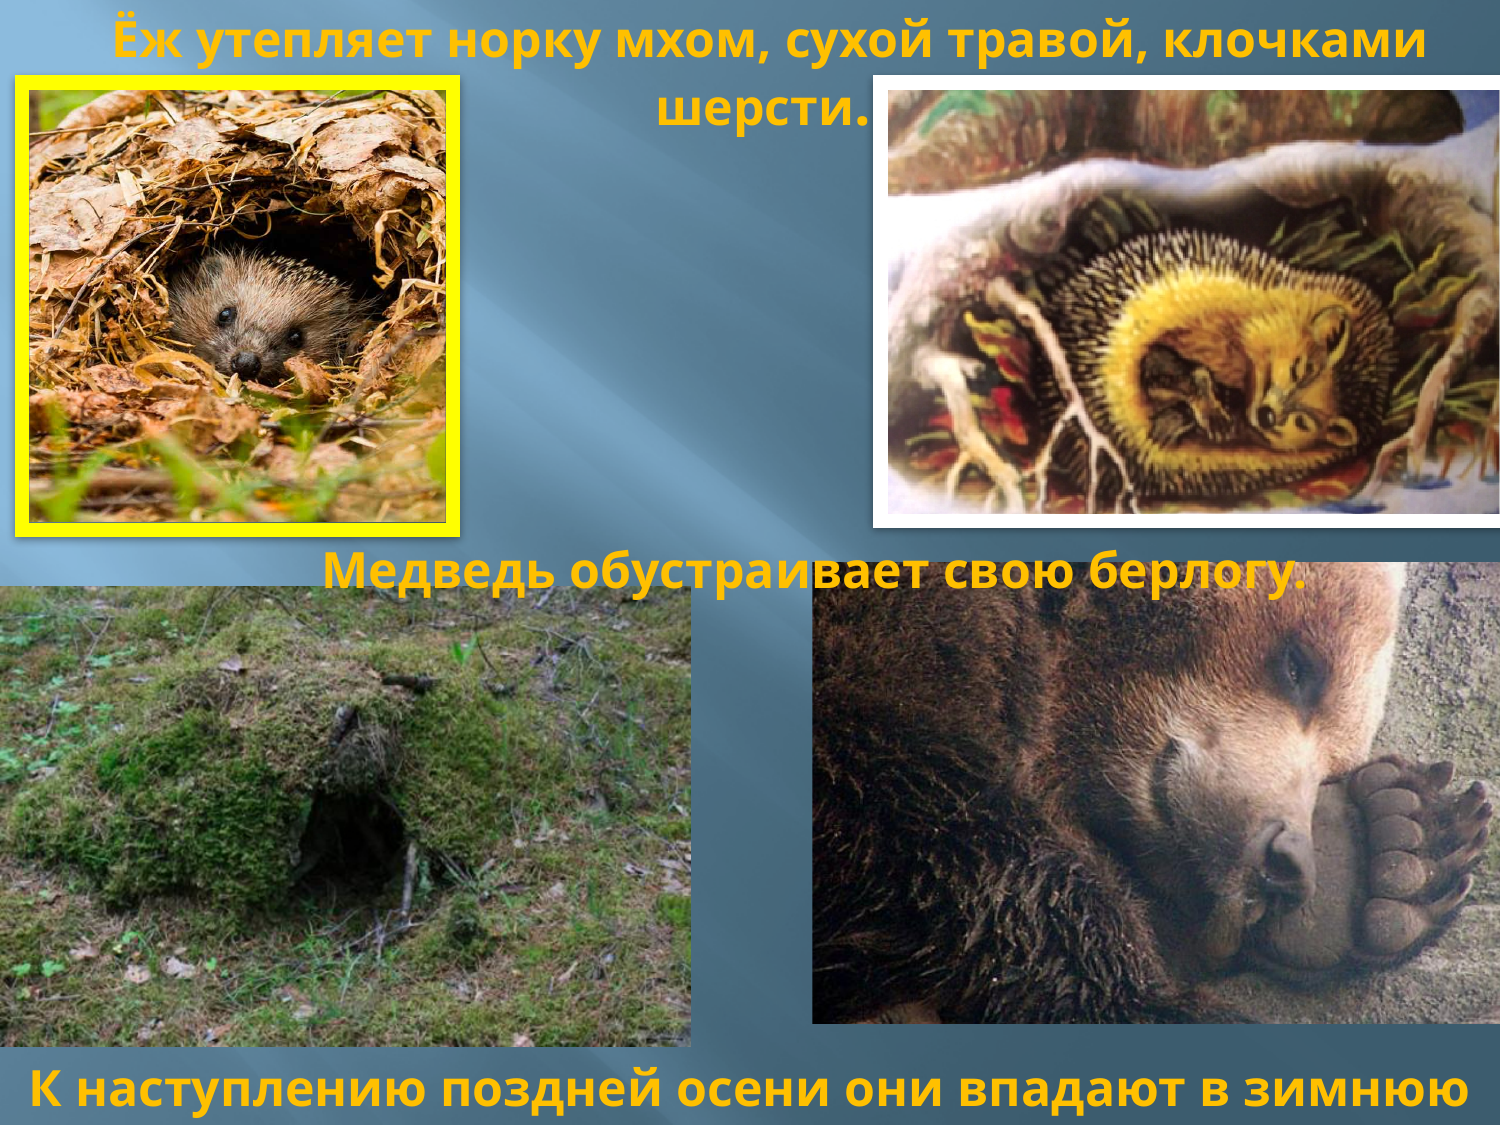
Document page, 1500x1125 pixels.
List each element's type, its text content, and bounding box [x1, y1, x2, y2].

text_box Ёж утепляет норку мхом, сухой травой, клочками шерсти. [0, 0, 1500, 145]
title Медведь обустраивает свою берлогу. [88, 503, 1500, 634]
text_box К наступлению поздней осени они впадают в зимнюю спячку. [0, 1049, 1500, 1125]
picture [0, 585, 692, 1048]
picture [887, 89, 1500, 514]
picture [812, 562, 1500, 1024]
picture [29, 89, 446, 523]
